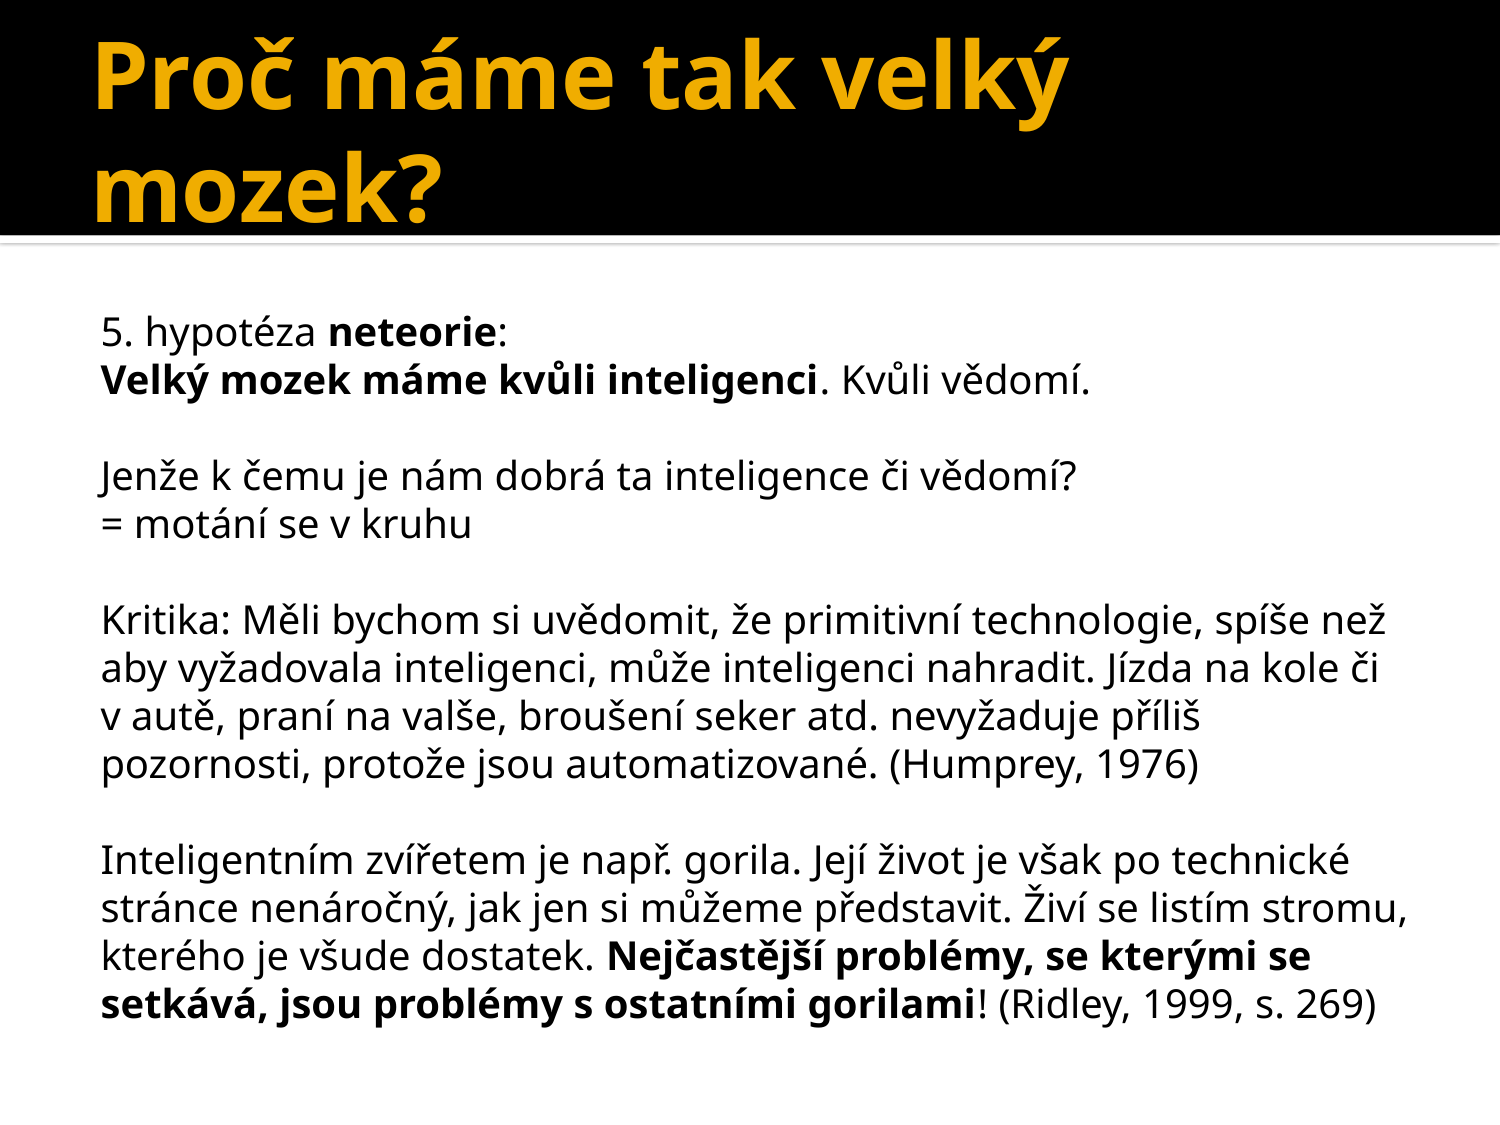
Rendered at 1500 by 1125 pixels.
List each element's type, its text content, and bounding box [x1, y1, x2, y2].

list 5. hypotéza neteorie: Velký mozek máme kvůli inteligenci. Kvůli vědomí. Jenže k čemu je nám dobrá ta inteligence či vědomí? = motání se v kruhu Kritika: Měli bychom si uvědomit, že primitivní technologie, spíše než aby vyžadovala inteligenci, může inteligenci nahradit. Jízda na kole či v autě, praní na valše, broušení seker atd. nevyžaduje příliš pozornosti, protože jsou automatizované. (Humprey, 1976) Inteligentním zvířetem je např. gorila. Její život je však po technické stránce nenáročný, jak jen si můžeme představit. Živí se listím stromu, kterého je všude dostatek. Nejčastější problémy, se kterými se setkává, jsou problémy s ostatními gorilami! (Ridley, 1999, s. 269) [75, 291, 1425, 1083]
title Proč máme tak velký mozek? [75, 25, 1425, 231]
